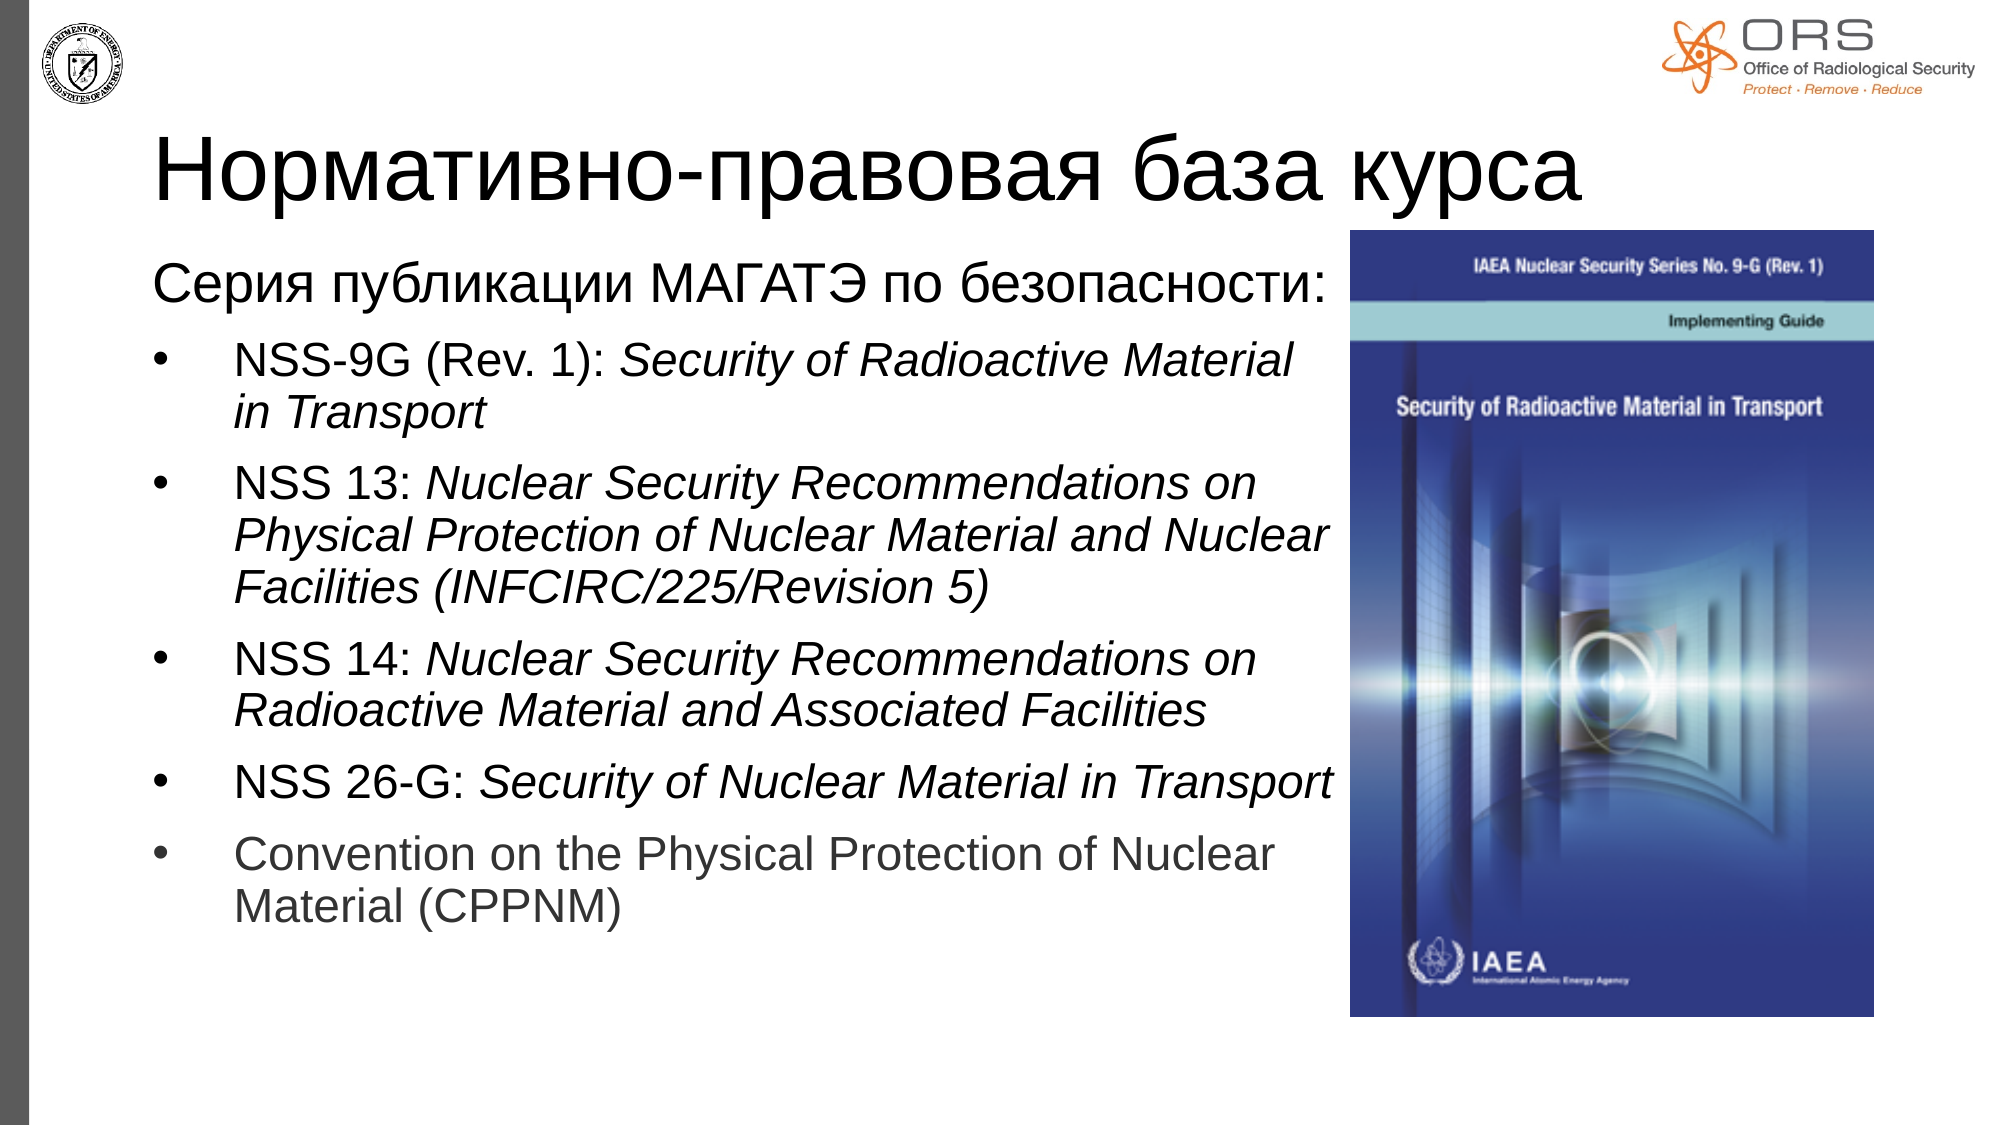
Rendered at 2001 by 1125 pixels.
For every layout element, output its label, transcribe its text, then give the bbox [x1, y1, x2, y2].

picture [1750, 18, 1975, 94]
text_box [249, 0, 1750, 1125]
list Серия публикации МАГАТЭ по безопасности: NSS-9G (Rev. 1): Security of Radioactive Material in Transport NSS 13: Nuclear Security Recommendations on Physical Protection of Nuclear Material and Nuclear Facilities (INFCIRC/225/Revision 5) NSS 14: Nuclear Security Recommendations on Radioactive Material and Associated Facilities NSS 26-G: Security of Nuclear Material in Transport Convention on the Physical Protection of Nuclear Material (CPPNM) [137, 247, 249, 1034]
picture [1349, 230, 1874, 1017]
title Нормативно-правовая база курса [137, 49, 249, 228]
